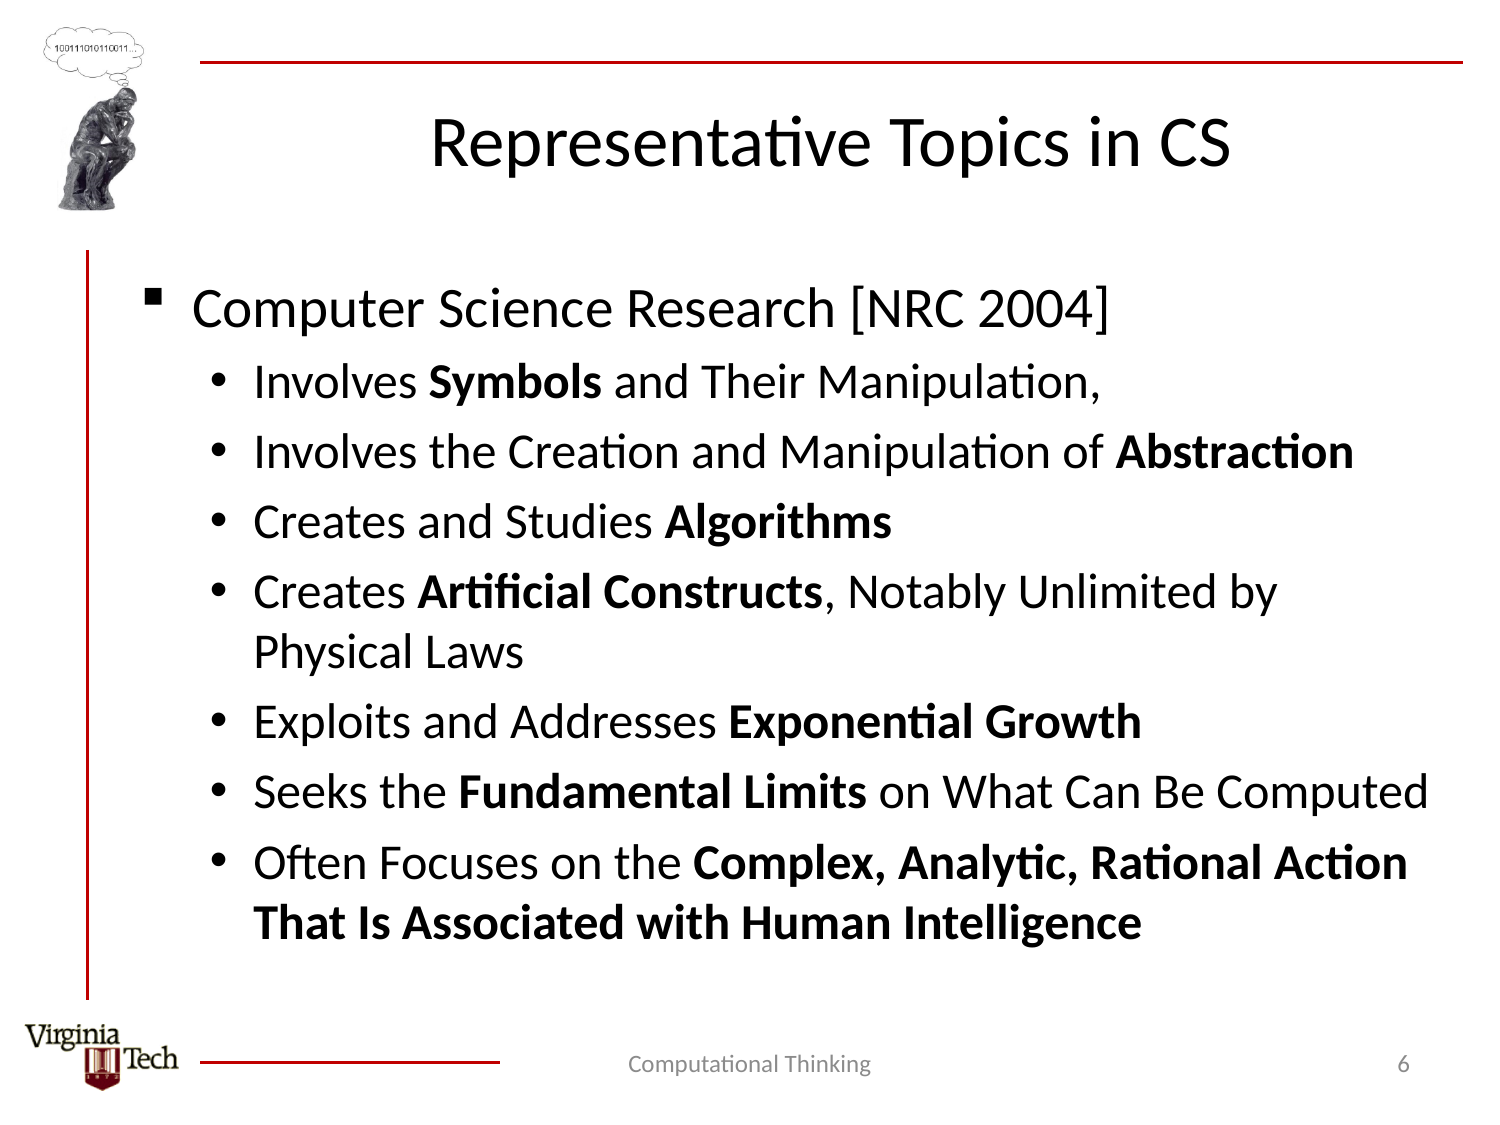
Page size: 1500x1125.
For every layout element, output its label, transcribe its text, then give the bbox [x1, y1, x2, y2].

title Representative Topics in CS [200, 75, 1463, 200]
slide_number 6 [1074, 1033, 1425, 1093]
footer Computational Thinking [512, 1033, 988, 1093]
picture [24, 1024, 179, 1091]
picture [37, 24, 150, 214]
list Computer Science Research [NRC 2004] Involves Symbols and Their Manipulation, Involves the Creation and Manipulation of Abstraction Creates and Studies Algorithms Creates Artificial Constructs, Notably Unlimited by Physical Laws Exploits and Addresses Exponential Growth Seeks the Fundamental Limits on What Can Be Computed Often Focuses on the Complex, Analytic, Rational Action That Is Associated with Human Intelligence [125, 262, 1463, 1005]
